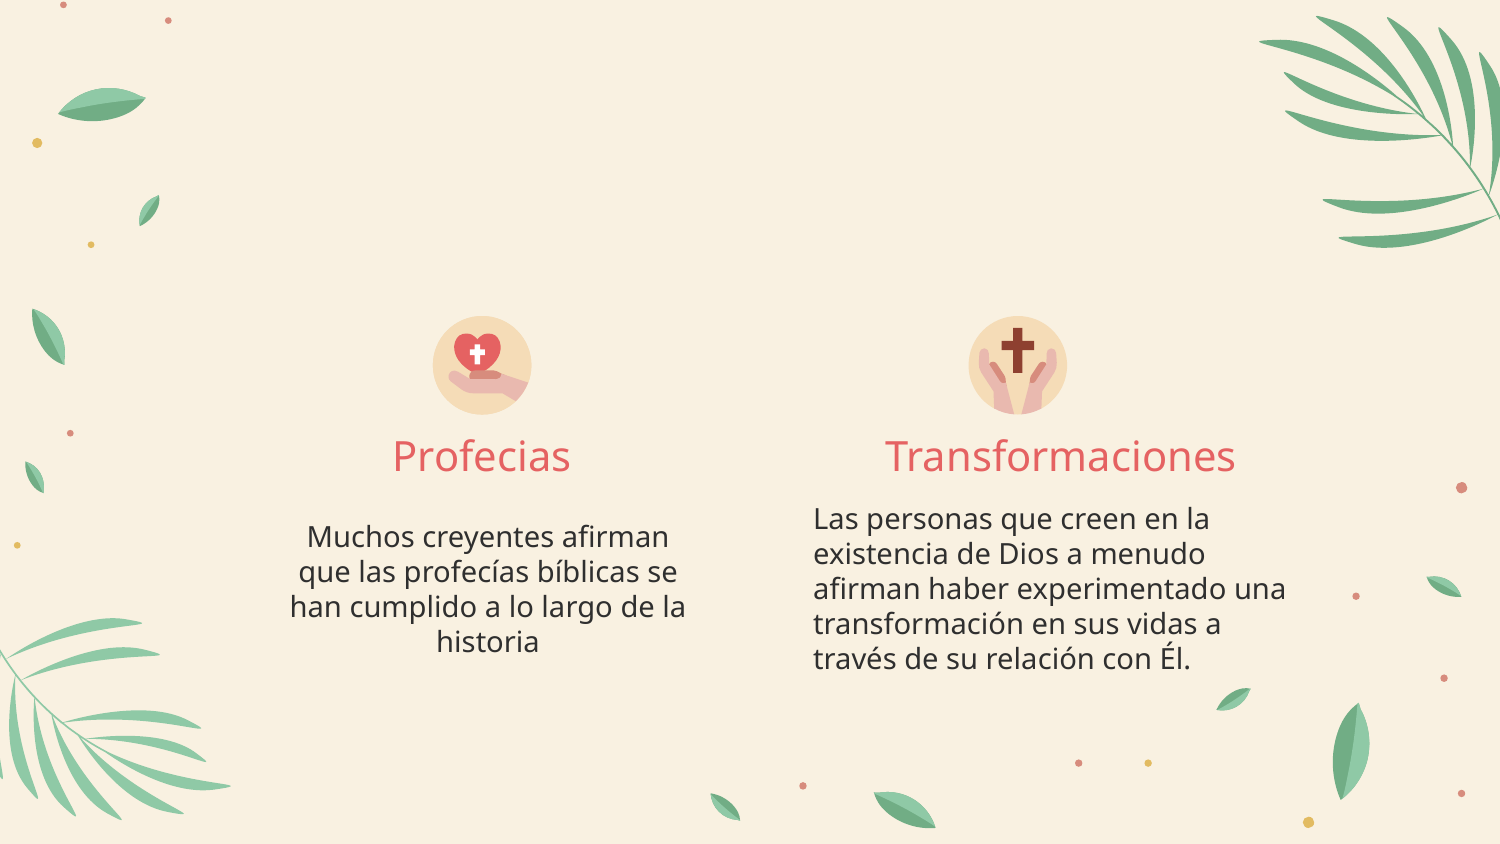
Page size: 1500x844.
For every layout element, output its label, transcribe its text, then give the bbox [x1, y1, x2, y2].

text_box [13, 0, 172, 550]
title Profecias [262, 414, 702, 507]
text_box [432, 315, 532, 415]
title Transformaciones [748, 414, 1373, 480]
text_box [968, 315, 1068, 415]
subtitle Muchos creyentes afirman que las profecías bíblicas se han cumplido a lo largo de la historia [270, 493, 695, 684]
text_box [700, 481, 1468, 838]
